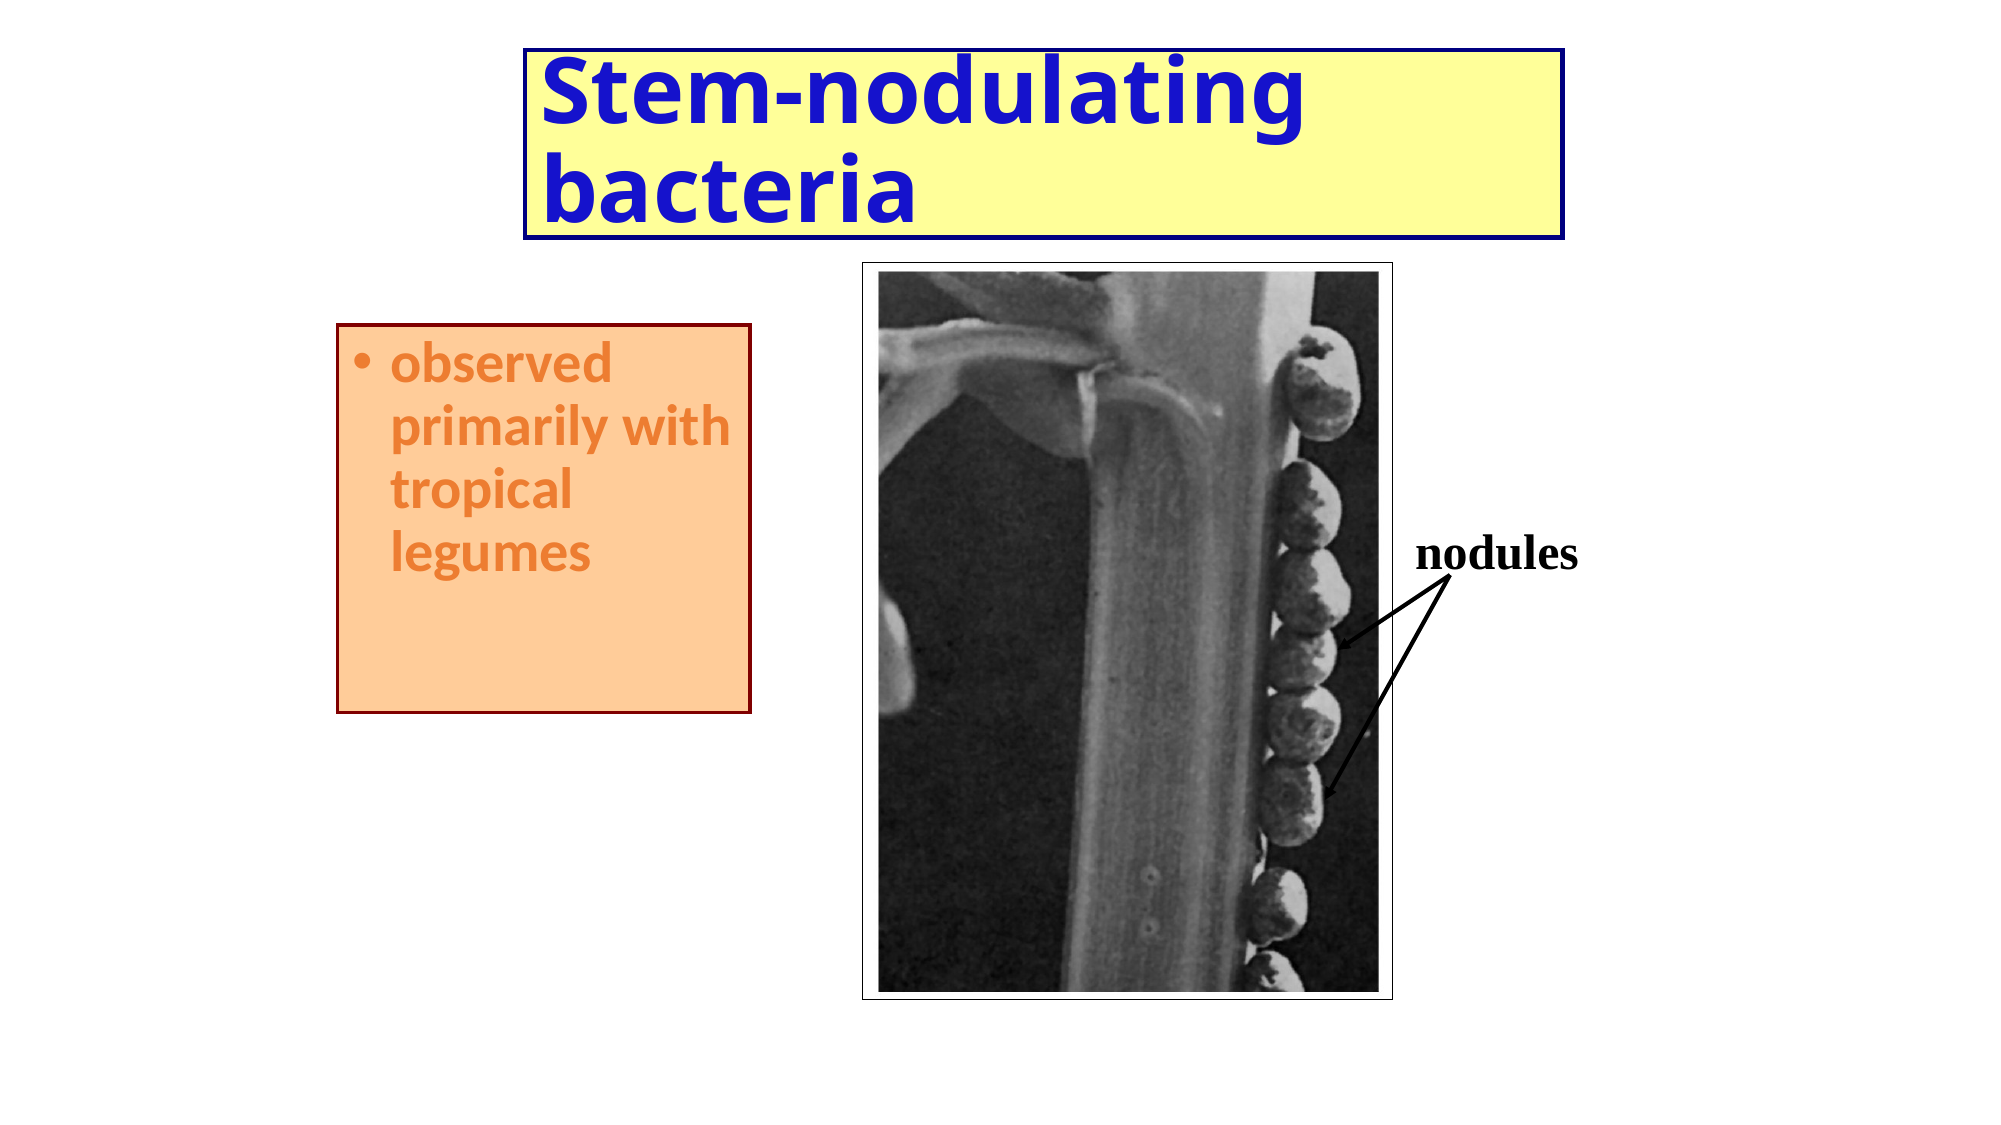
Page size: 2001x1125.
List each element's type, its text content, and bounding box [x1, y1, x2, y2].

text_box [862, 262, 1393, 1000]
title Stem-nodulating bacteria [525, 50, 1563, 238]
list observed primarily with tropical legumes [337, 324, 750, 713]
text_box nodules [1400, 512, 1594, 588]
